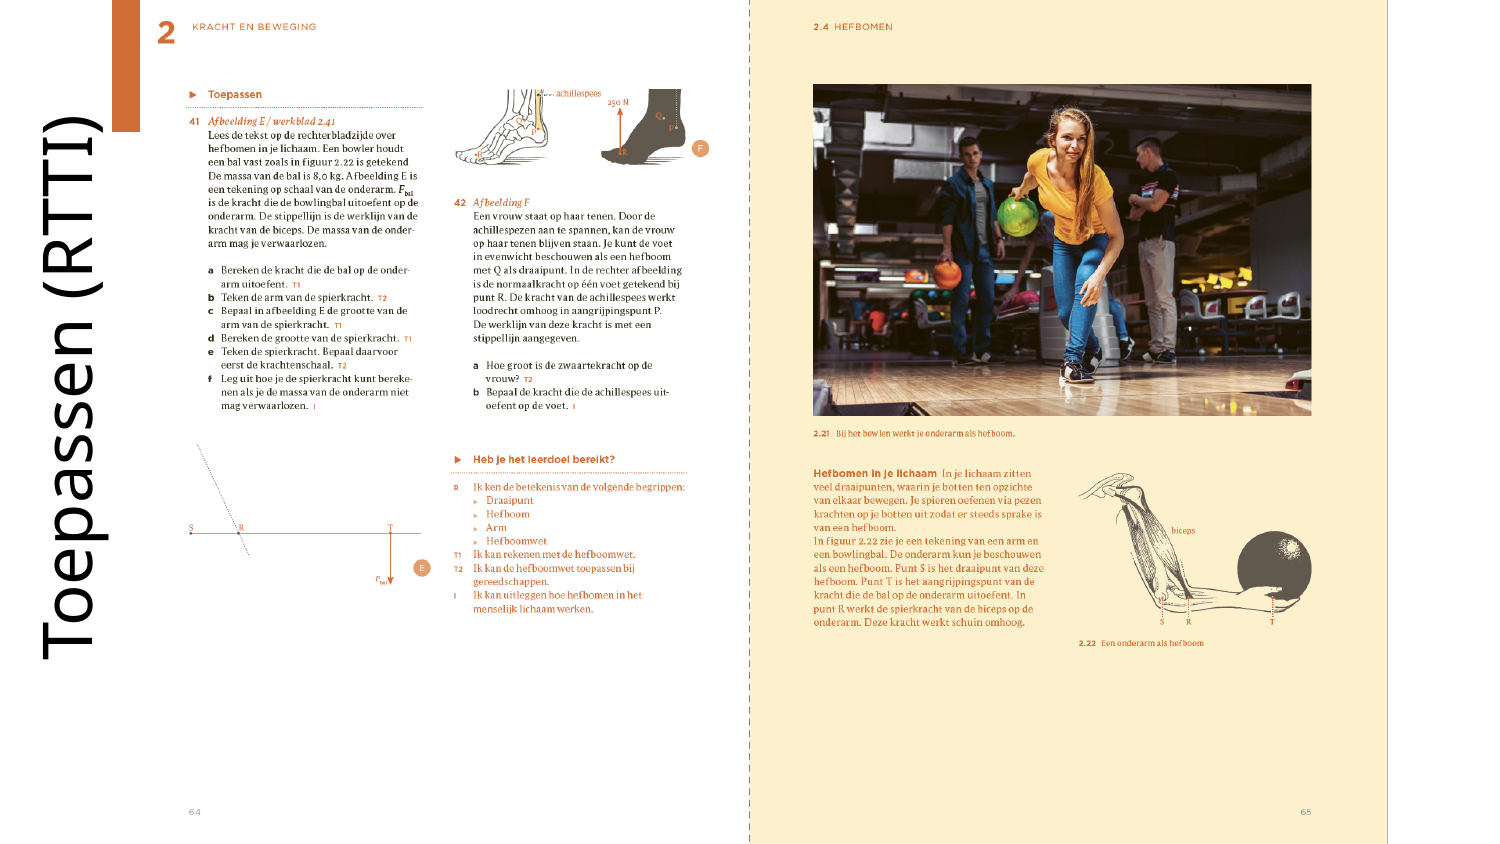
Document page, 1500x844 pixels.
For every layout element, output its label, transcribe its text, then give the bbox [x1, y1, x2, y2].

title Toepassen (RTTI) [0, 0, 112, 676]
picture [112, 0, 1388, 844]
